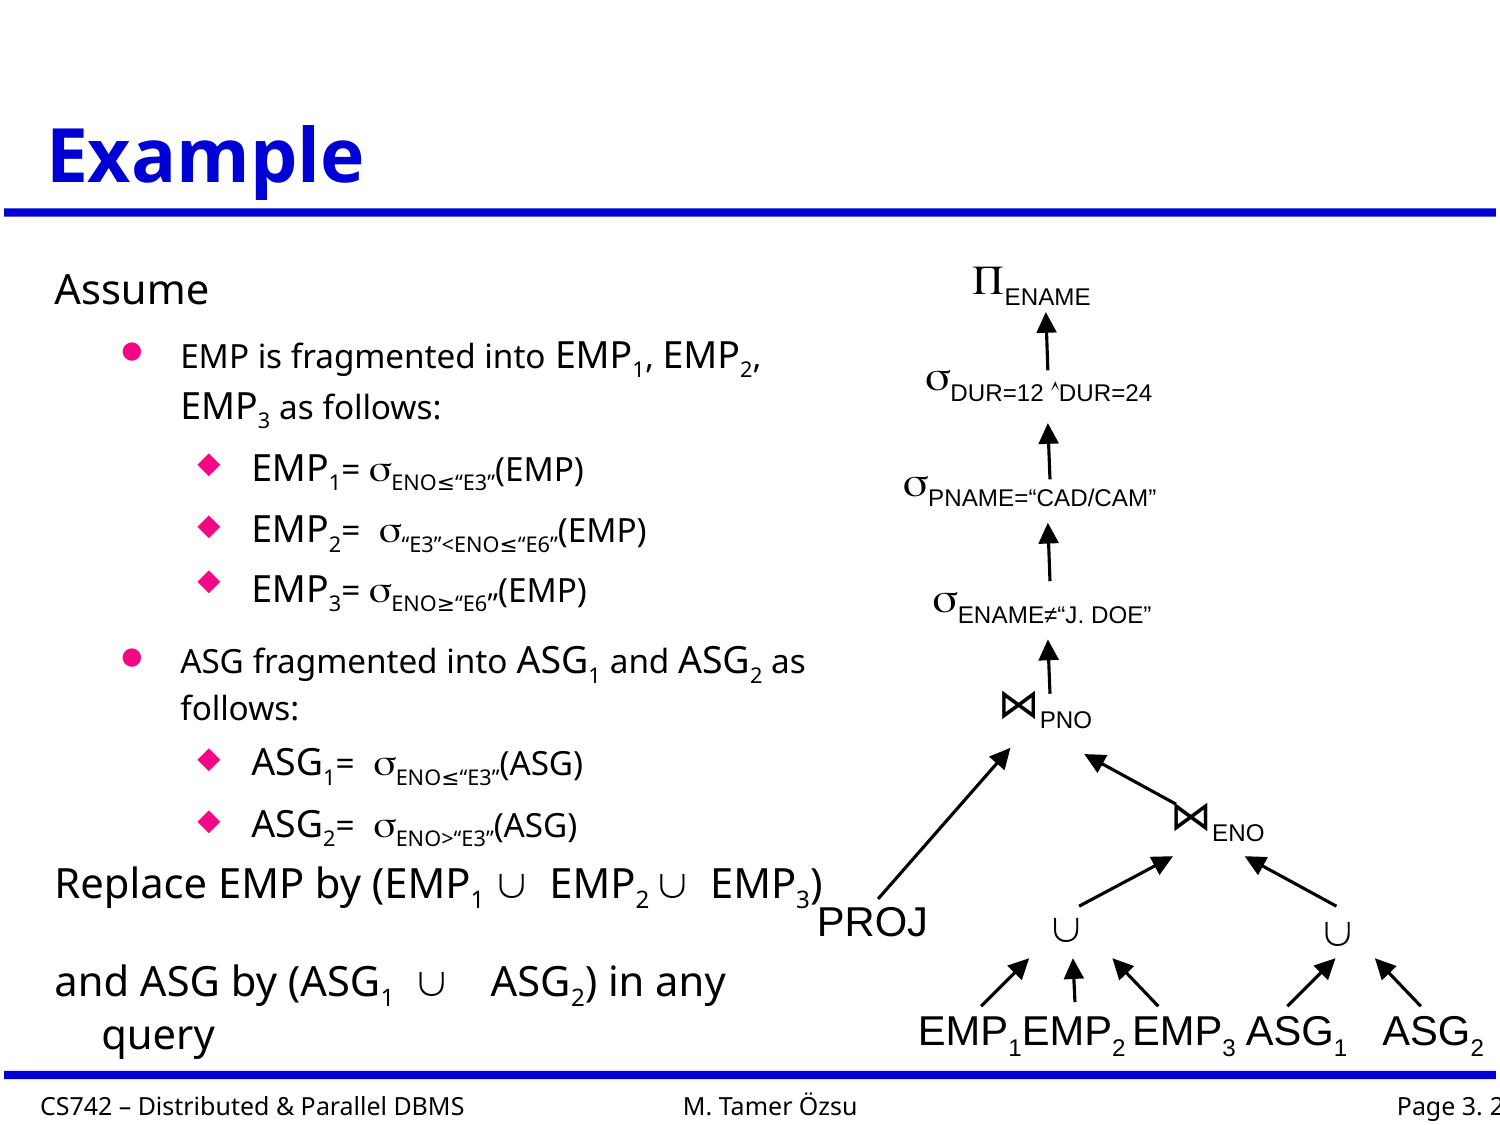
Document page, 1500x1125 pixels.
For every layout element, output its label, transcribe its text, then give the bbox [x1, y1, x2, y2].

text_box [1038, 639, 1060, 687]
text_box [1081, 856, 1173, 905]
text_box ASG2 [1382, 1021, 1485, 1061]
text_box [1038, 423, 1059, 450]
text_box DUR=12 DUR=24 [925, 345, 1153, 406]
text_box ⋈PNO [997, 687, 1102, 734]
text_box [1112, 958, 1159, 1007]
text_box PROJ [816, 905, 929, 945]
text_box [1374, 958, 1421, 1007]
text_box [1287, 958, 1336, 1007]
text_box [878, 747, 1011, 900]
text_box EMP1 [918, 1021, 1021, 1061]
text_box [1244, 856, 1337, 907]
text_box EMP3 [1132, 1021, 1237, 1061]
list Assume EMP is fragmented into EMP1, EMP2, EMP3 as follows: EMP1= ENO≤“E3”(EMP) EMP2= “E3”<ENO≤“E6”(EMP) EMP3= ENO≥“E6”(EMP) ASG fragmented into ASG1 and ASG2 as follows: ASG1= ENO≤“E3”(ASG) ASG2= ENO>“E3”(ASG) Replace EMP by (EMP1  EMP2  EMP3) and ASG by (ASG1  ASG2) in any query [39, 254, 842, 1078]
text_box [1036, 312, 1057, 345]
text_box [1038, 522, 1059, 582]
text_box PNAME=“CAD/CAM” [902, 450, 1288, 512]
title Example [29, 17, 1208, 208]
text_box ASG1 [1245, 1021, 1348, 1061]
text_box [1063, 958, 1085, 1003]
text_box [981, 958, 1030, 1007]
text_box  [1049, 905, 1104, 952]
text_box ENAME≠“J. DOE” [932, 567, 1153, 628]
text_box ⋈ENO [1170, 799, 1280, 846]
text_box ENAME [971, 249, 1144, 311]
text_box [1084, 754, 1170, 801]
text_box EMP2 [1021, 1021, 1126, 1061]
text_box  [1321, 909, 1376, 956]
